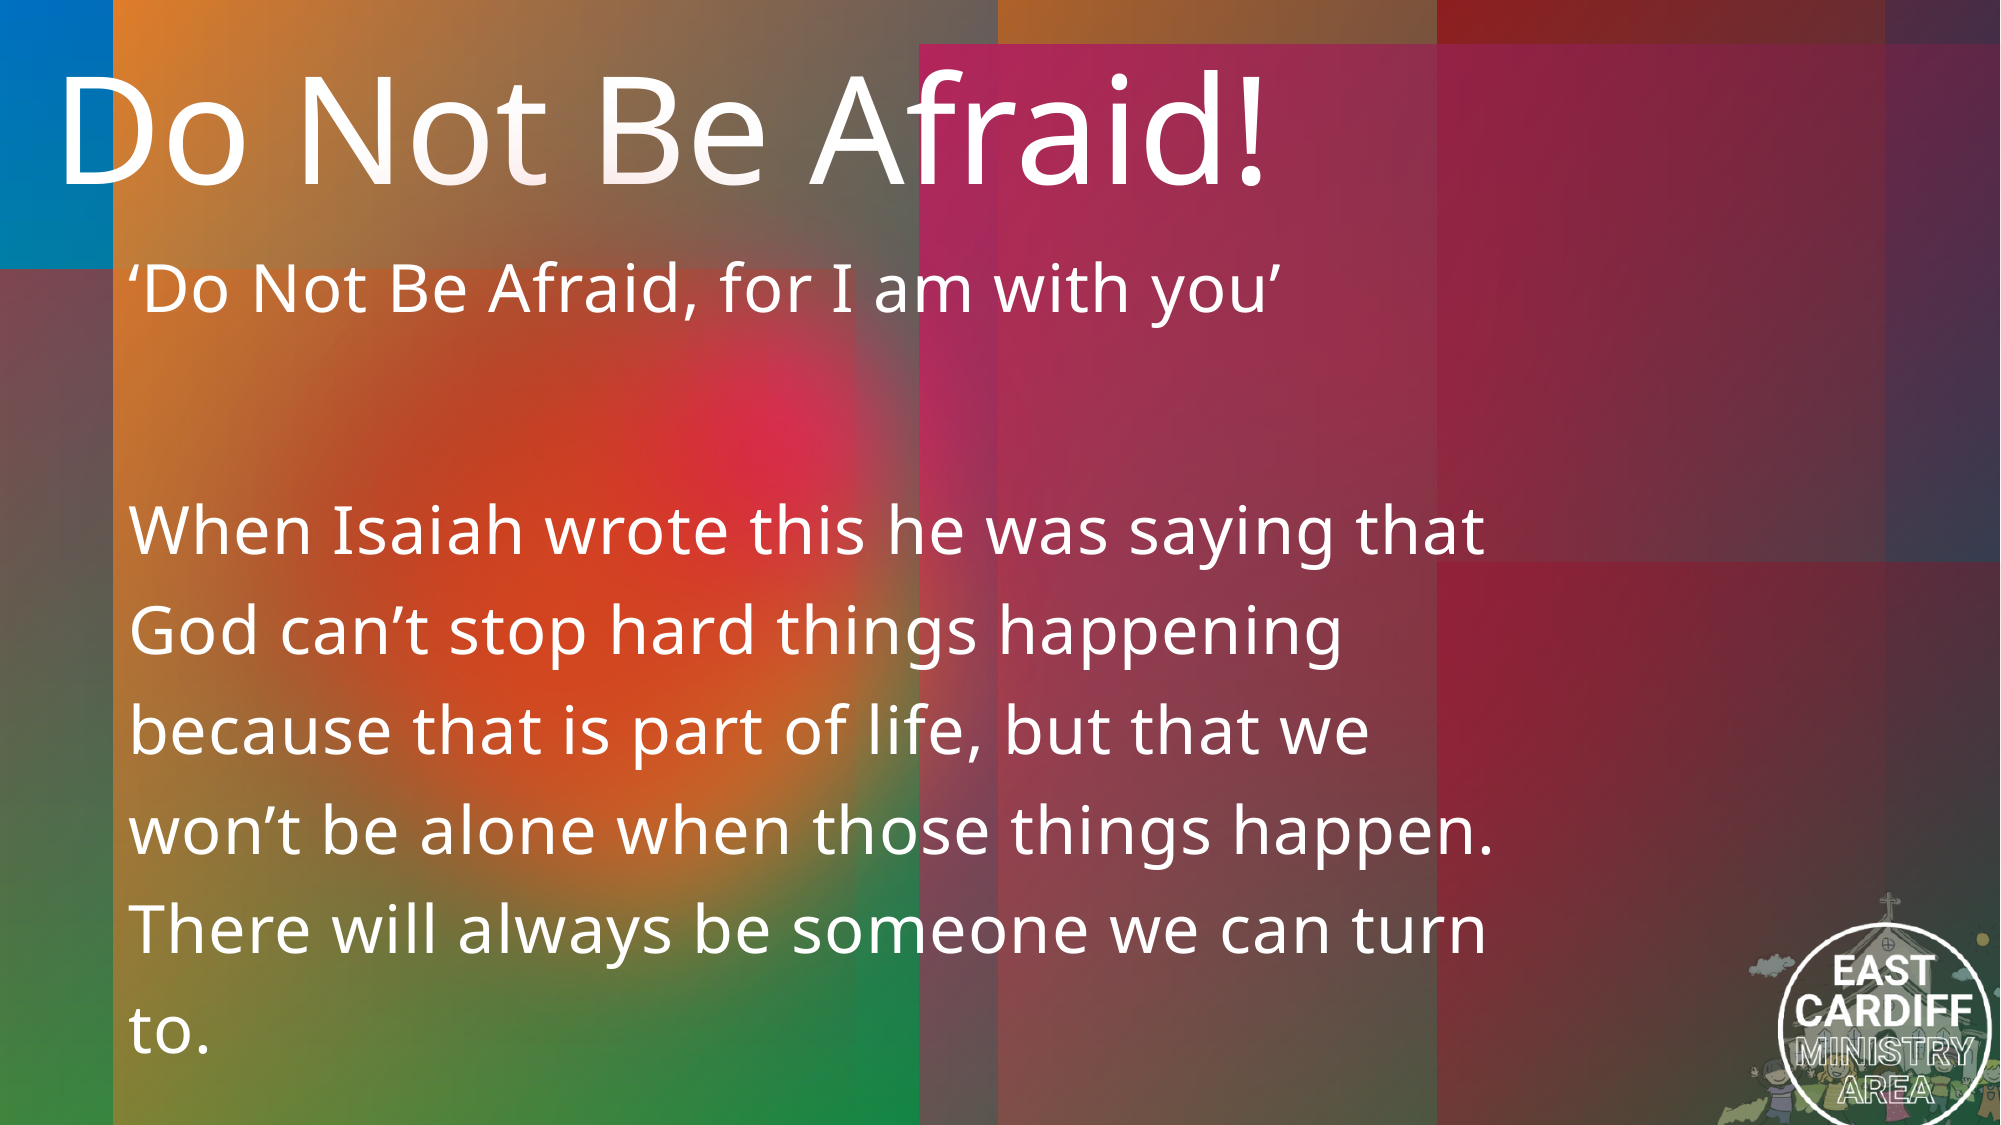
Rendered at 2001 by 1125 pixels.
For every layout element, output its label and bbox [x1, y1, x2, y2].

text_box [0, 0, 1125, 1125]
text_box [1125, 0, 2000, 1125]
picture [1585, 730, 2000, 1125]
